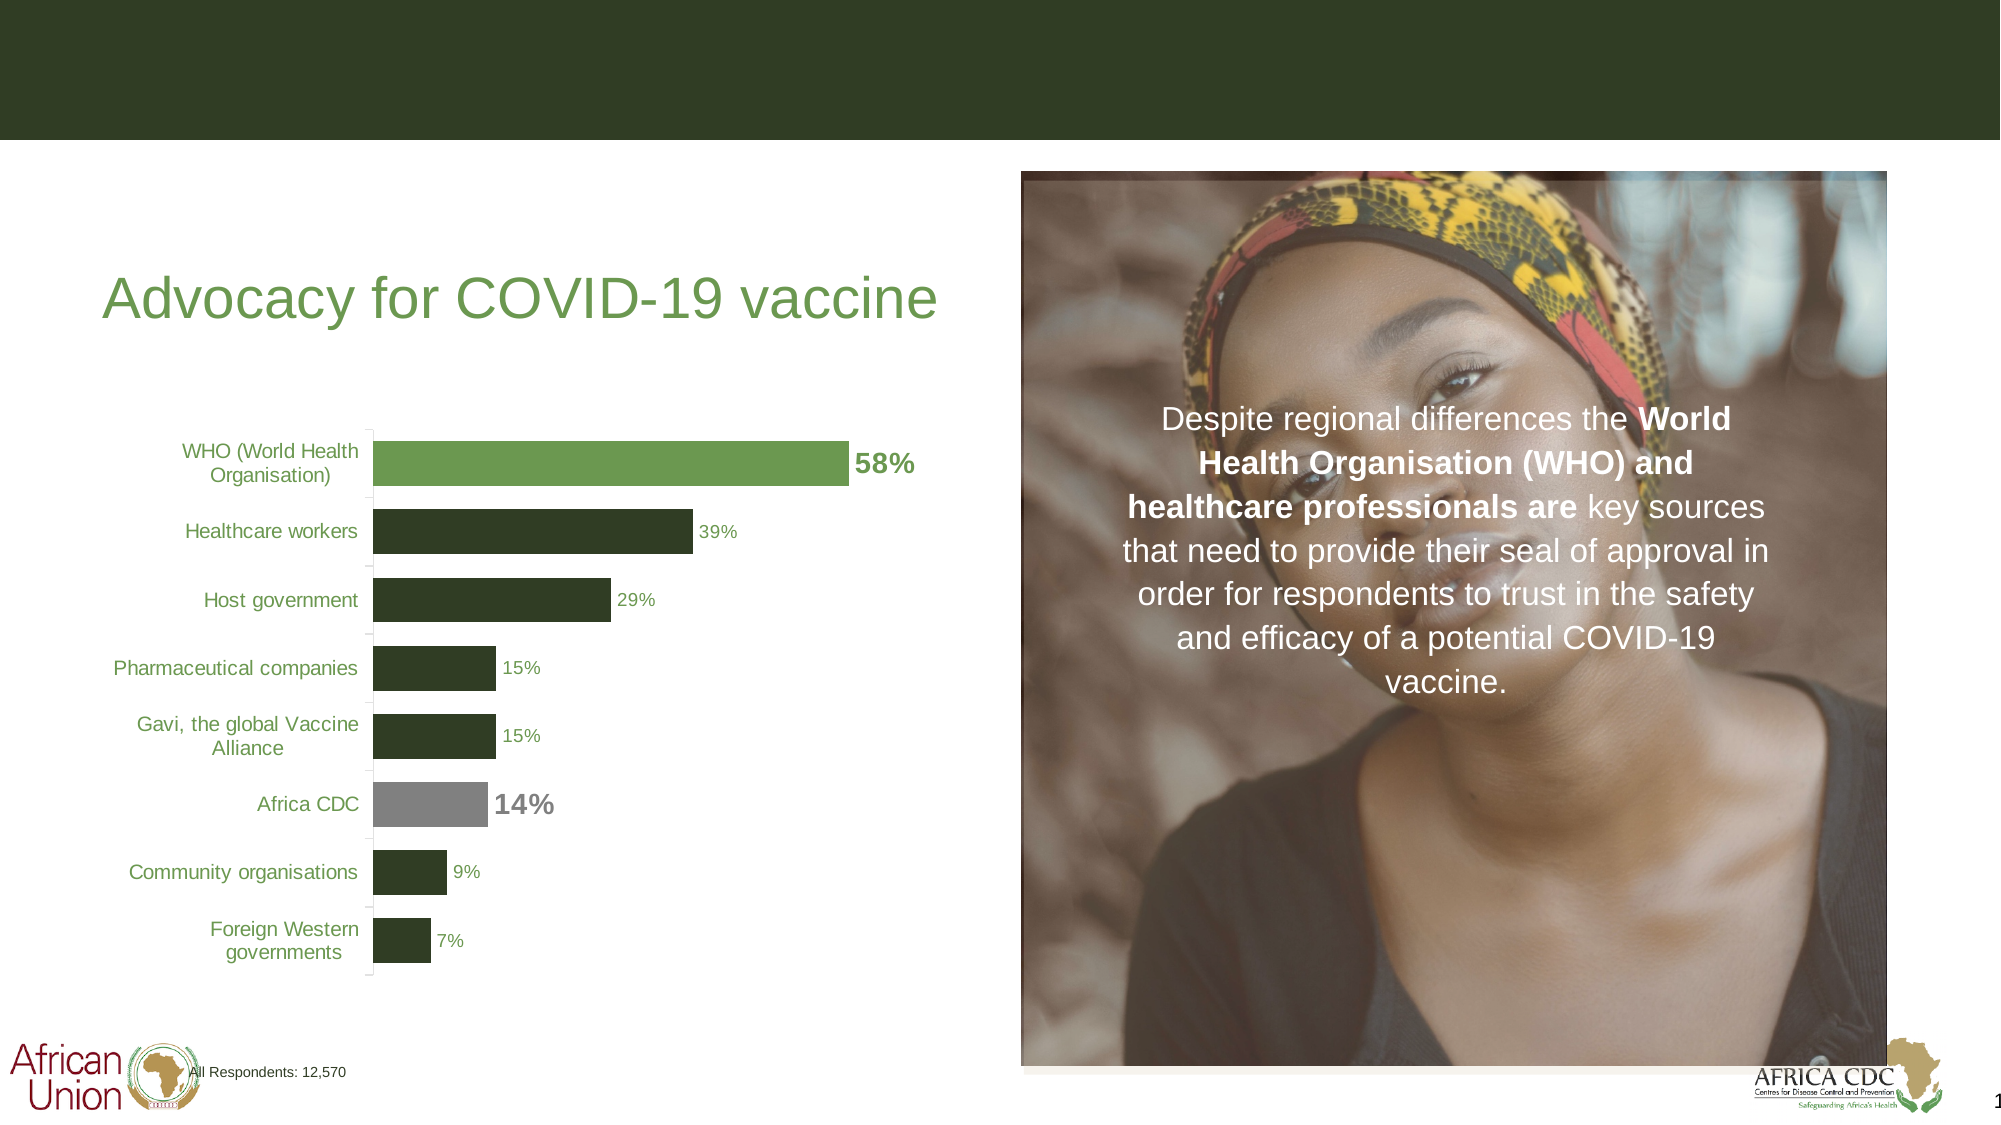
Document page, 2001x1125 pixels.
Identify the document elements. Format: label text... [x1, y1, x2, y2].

footer All Respondents: 12,570 [174, 1055, 1715, 1094]
text_box [1715, 1071, 1888, 1077]
chart [102, 410, 973, 994]
picture [1021, 170, 1887, 1066]
picture [4, 1034, 207, 1120]
list Advocacy for COVID-19 vaccine [102, 195, 973, 332]
picture [1747, 1029, 1949, 1123]
